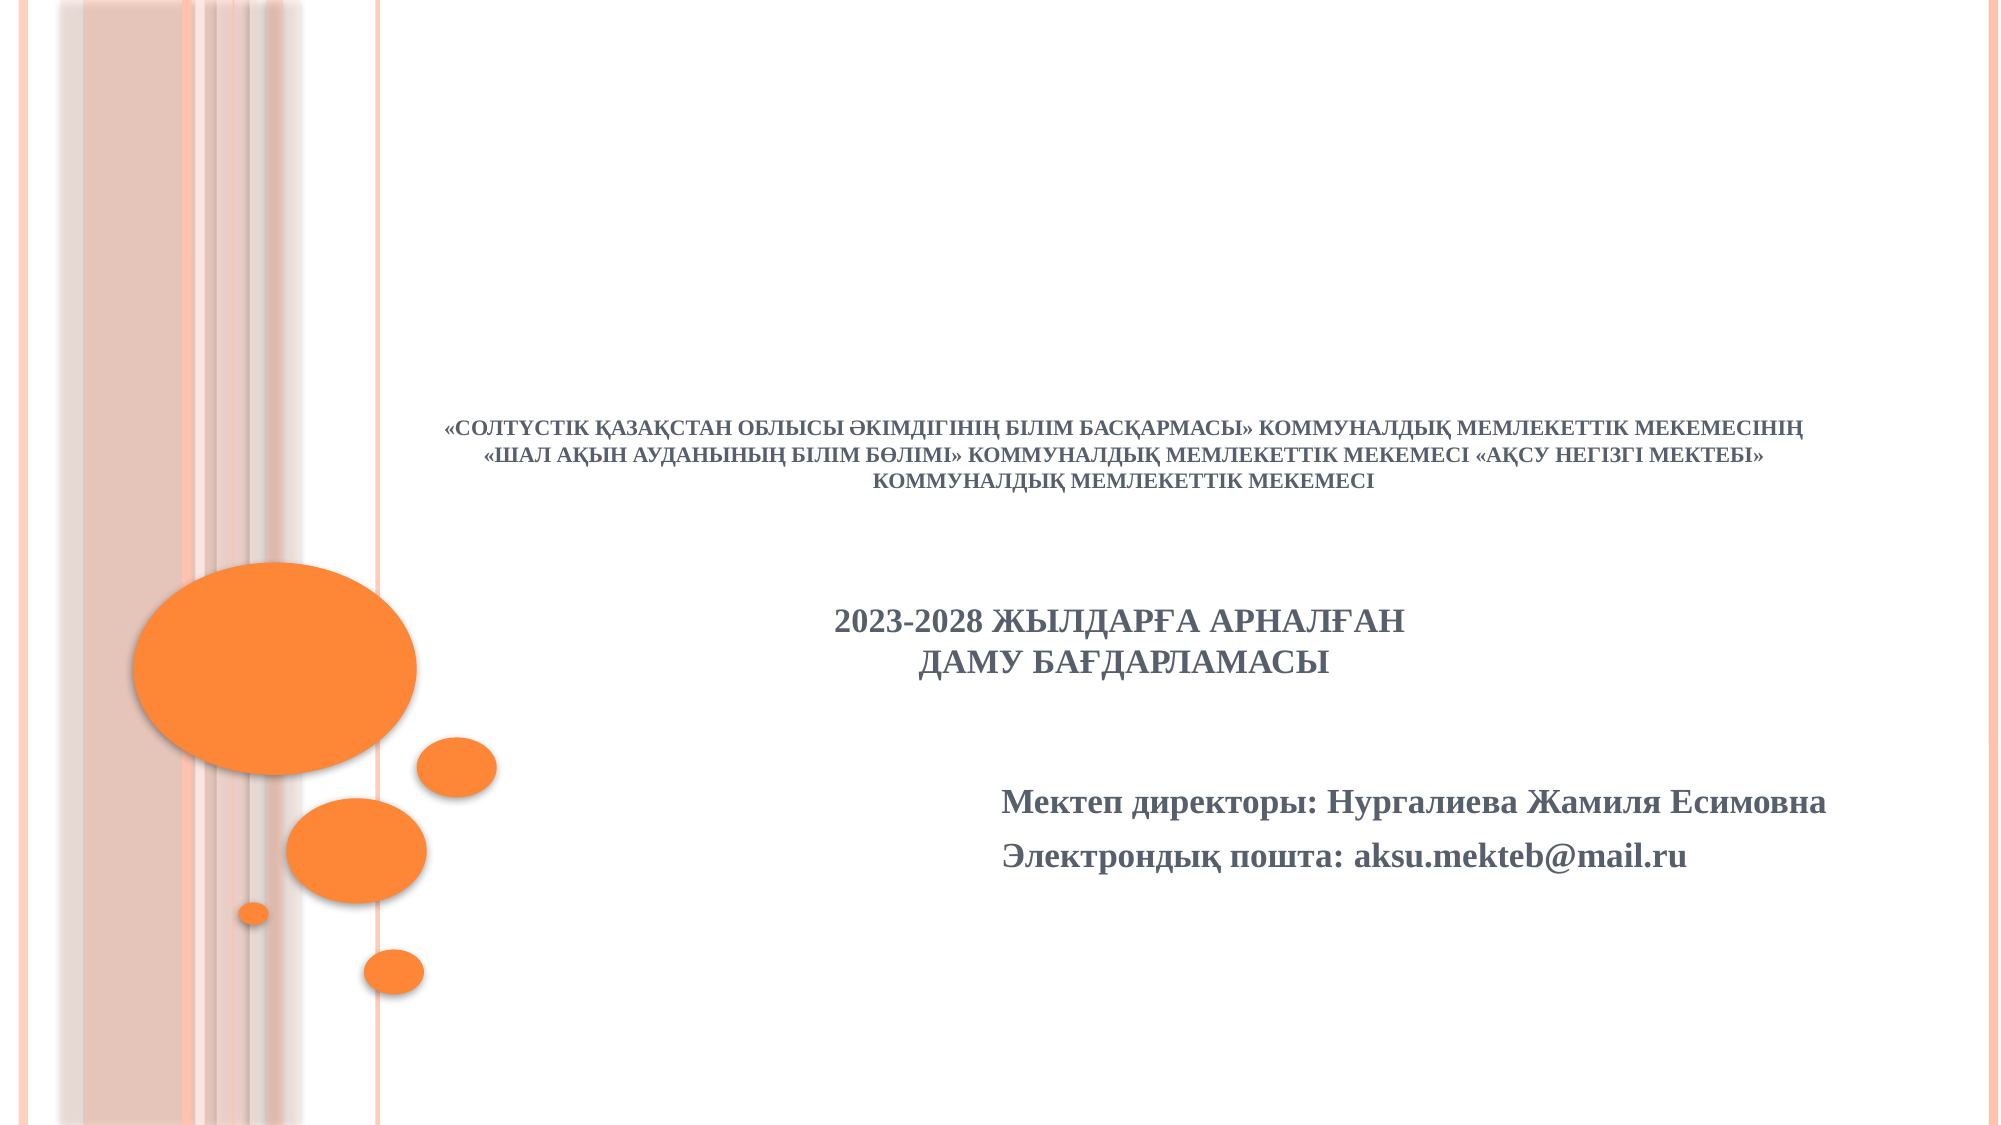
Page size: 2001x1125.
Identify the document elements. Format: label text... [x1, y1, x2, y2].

subtitle Мектеп директоры: Нургалиева Жамиля Есимовна Электрондық пошта: aksu.mekteb@mail.ru [986, 717, 1887, 917]
title «СОЛТҮСТІК ҚАЗАҚСТАН ОБЛЫСЫ ӘКІМДІГІНІҢ БІЛІМ БАСҚАРМАСЫ» КОММУНАЛДЫҚ МЕМЛЕКЕТТІК МЕКЕМЕСІНІҢ «ШАЛ АҚЫН АУДАНЫНЫҢ БІЛІМ БӨЛІМІ» КОММУНАЛДЫҚ МЕМЛЕКЕТТІК МЕКЕМЕСІ «АҚСУ НЕГІЗГІ МЕКТЕБІ» КОММУНАЛДЫҚ МЕМЛЕКЕТТІК МЕКЕМЕСІ 2023-2028 жылдарға арналған даму бағдарламасы [404, 132, 1844, 729]
